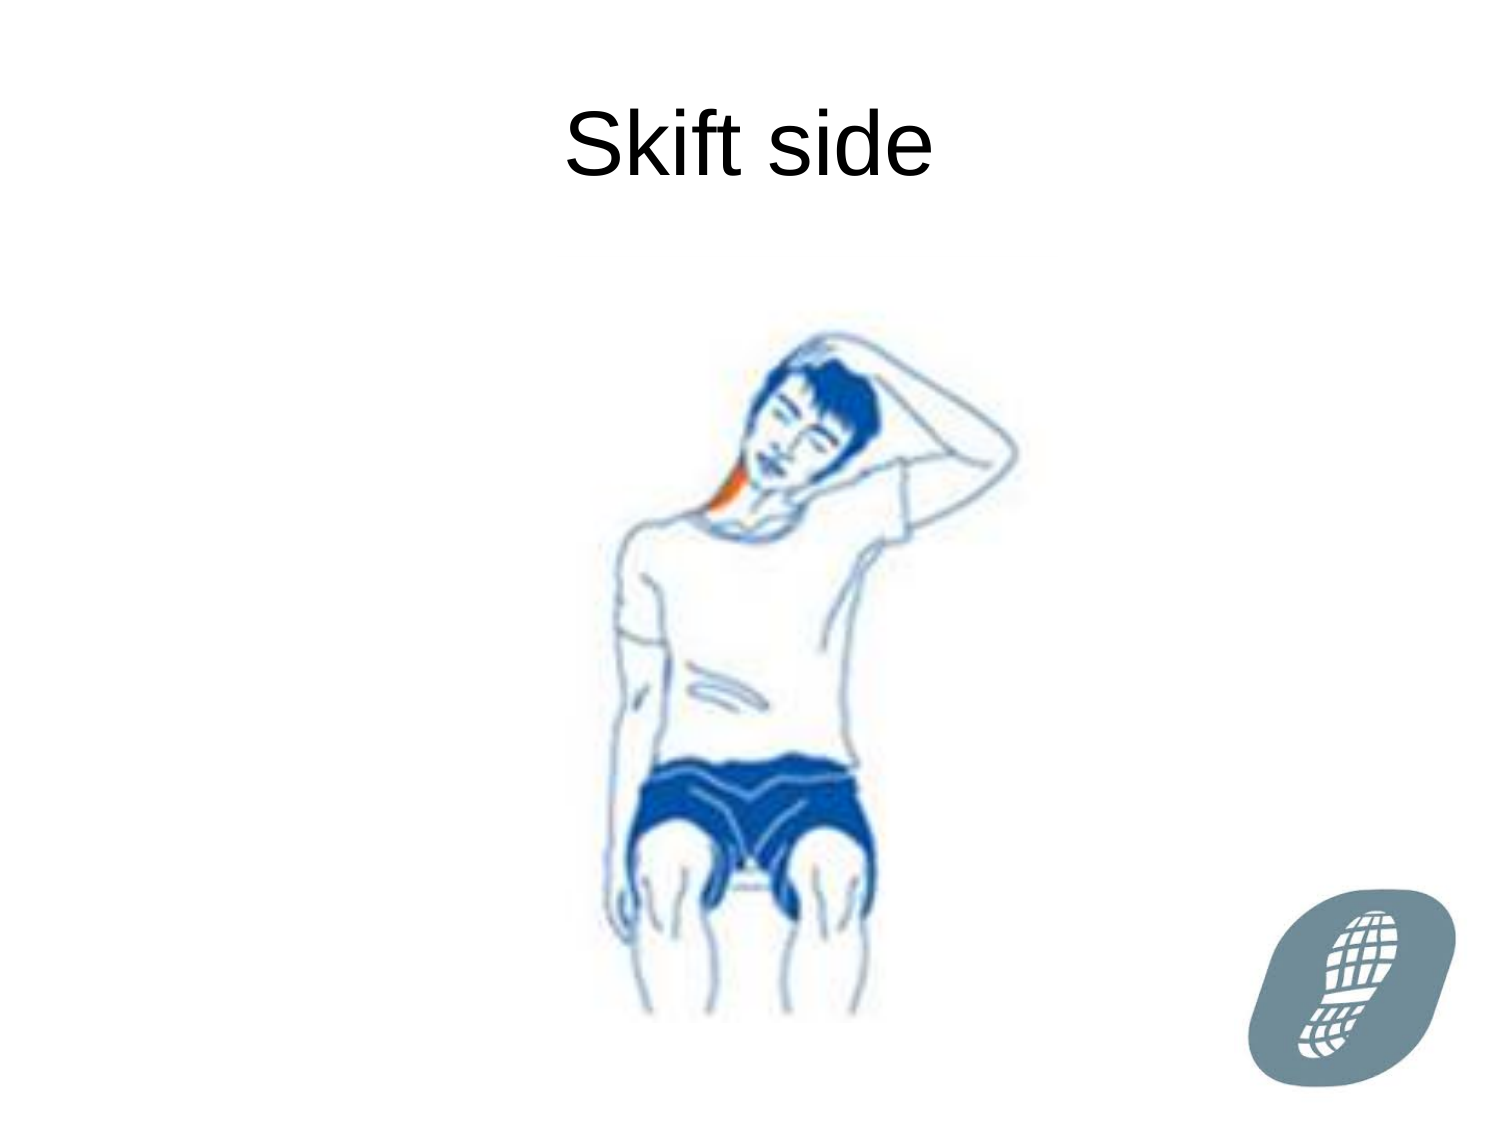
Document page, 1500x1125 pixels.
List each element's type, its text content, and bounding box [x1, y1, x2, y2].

title Skift side [75, 45, 1425, 233]
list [557, 255, 1058, 1024]
picture [1234, 869, 1468, 1104]
